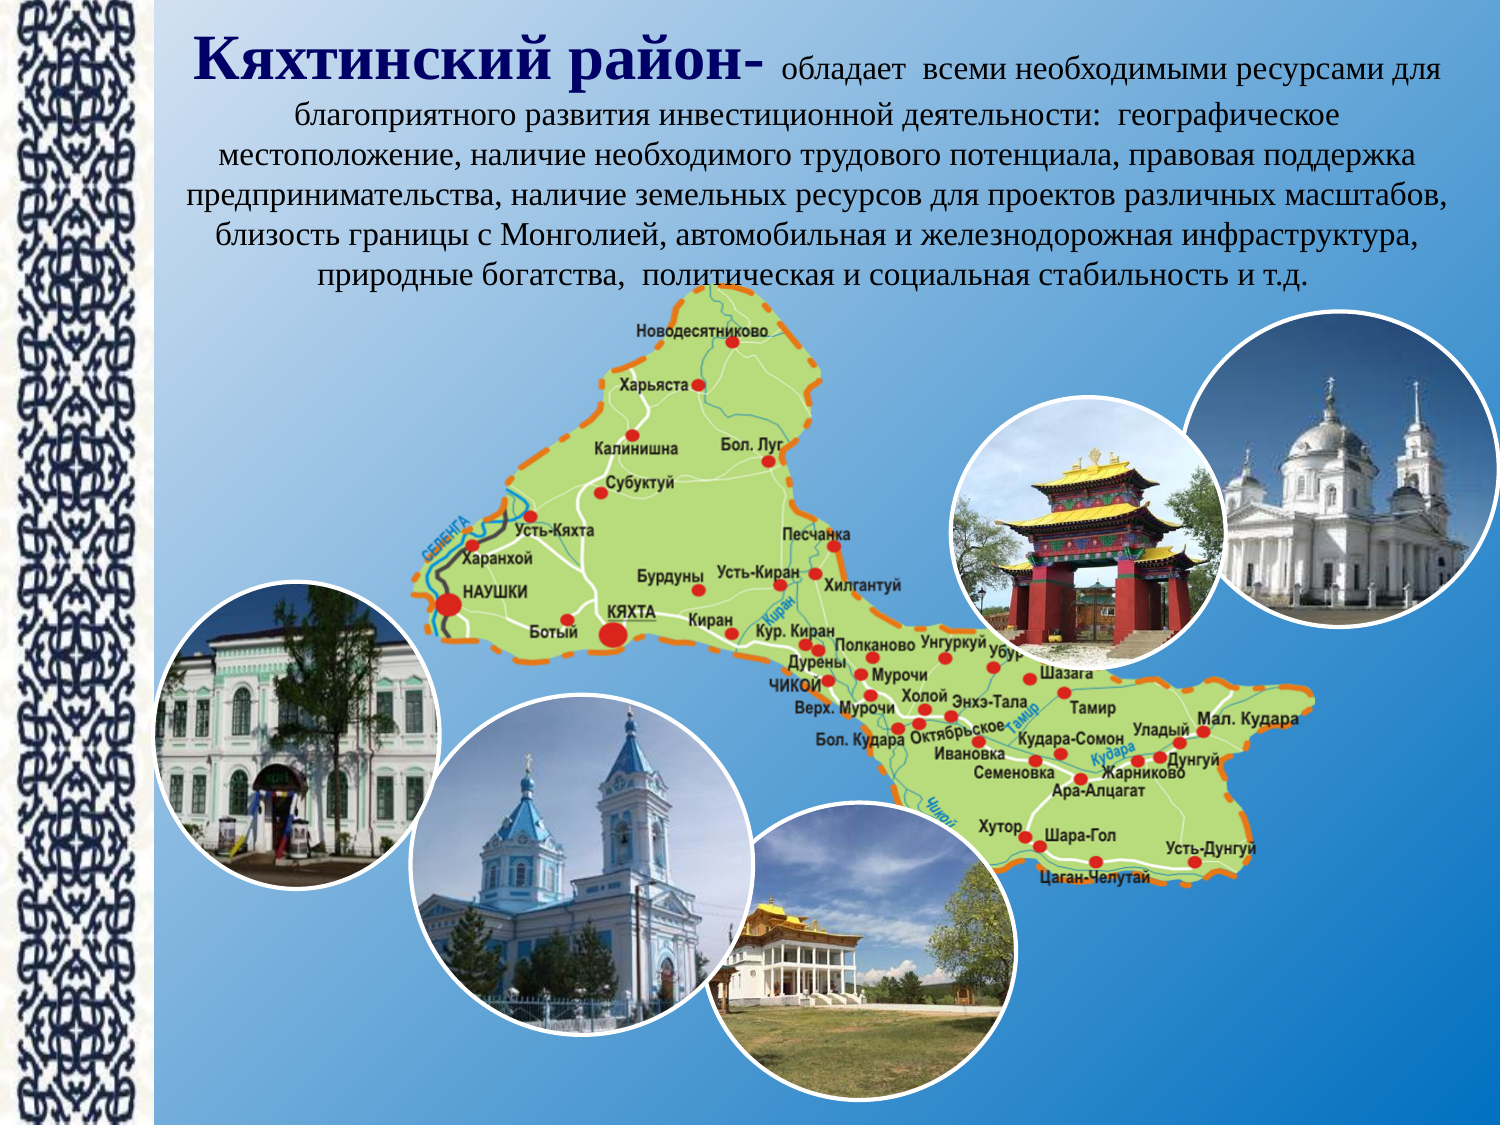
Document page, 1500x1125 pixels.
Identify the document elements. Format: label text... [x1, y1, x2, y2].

text_box [157, 579, 405, 892]
subtitle Кяхтинский район- обладает всеми необходимыми ресурсами для благоприятного развития инвестиционной деятельности: географическое местоположение, наличие необходимого трудового потенциала, правовая поддержка предпринимательства, наличие земельных ресурсов для проектов различных масштабов, близость границы с Монголией, автомобильная и железнодорожная инфраструктура, природные богатства, политическая и социальная стабильность и т.д. [171, 7, 1465, 242]
text_box [411, 896, 753, 1037]
text_box [1320, 309, 1500, 630]
picture [410, 283, 1316, 890]
picture [0, 0, 154, 1125]
text_box [705, 896, 1019, 1103]
